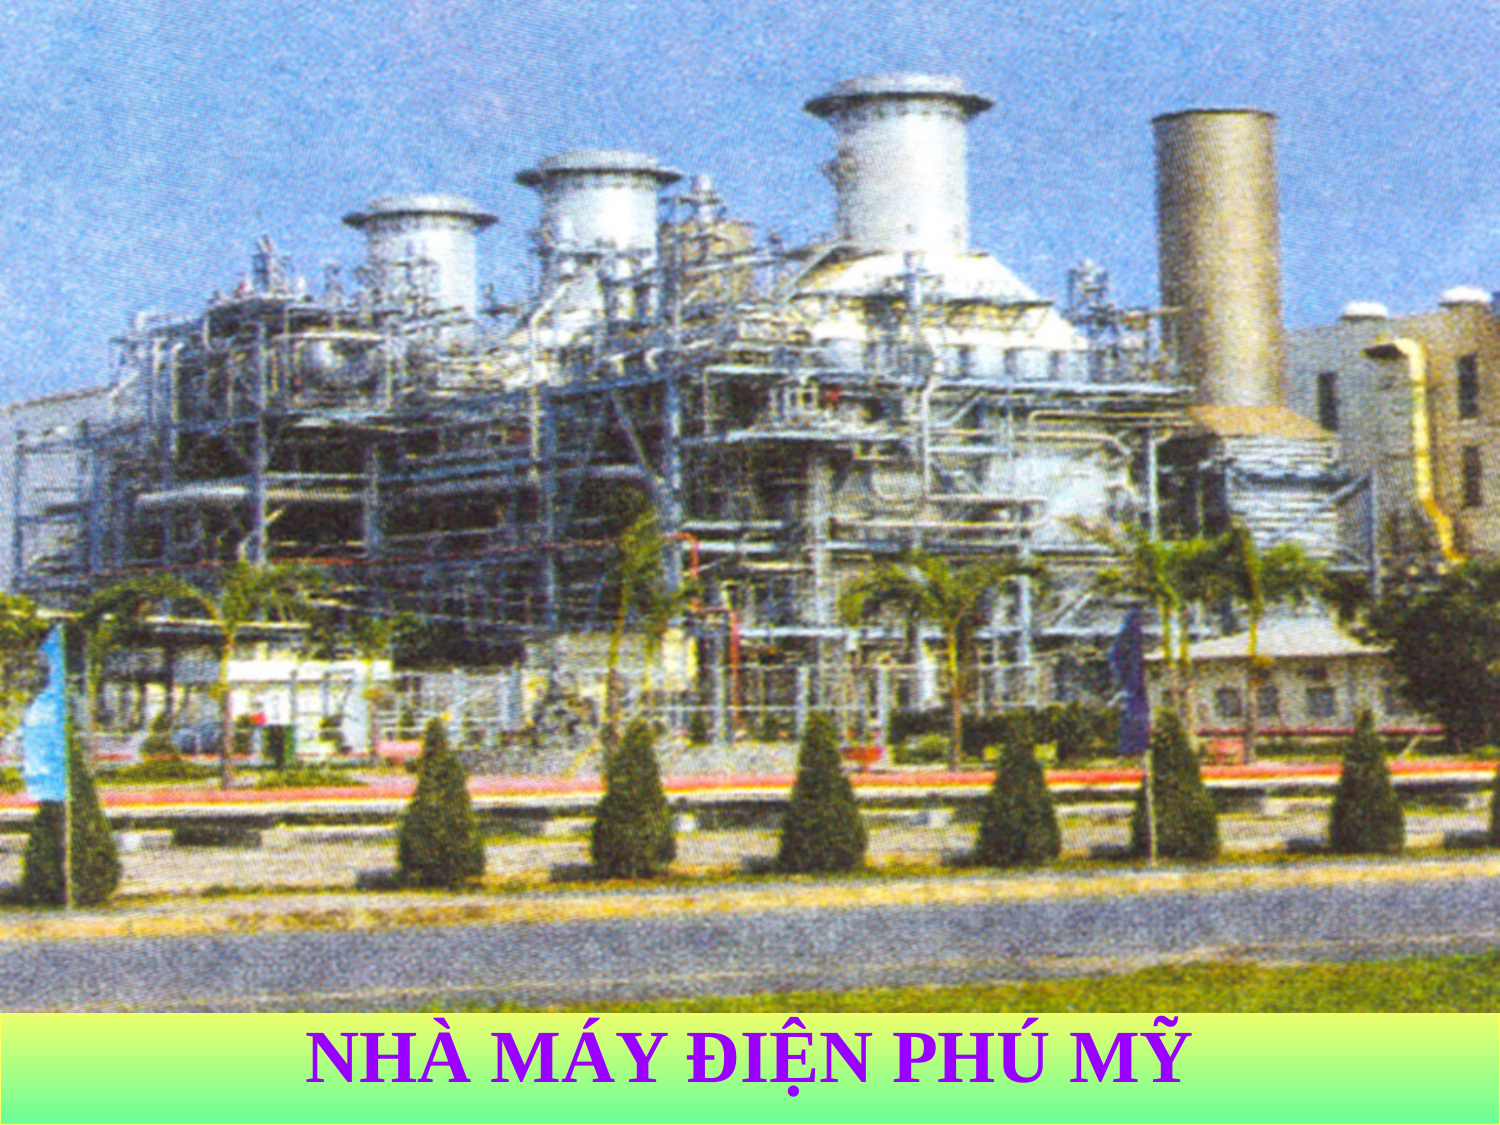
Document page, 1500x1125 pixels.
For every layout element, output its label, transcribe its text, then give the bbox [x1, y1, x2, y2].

list NHÀ MÁY ĐIỆN PHÚ MỸ [0, 1020, 1500, 1125]
picture [0, 0, 1500, 1013]
